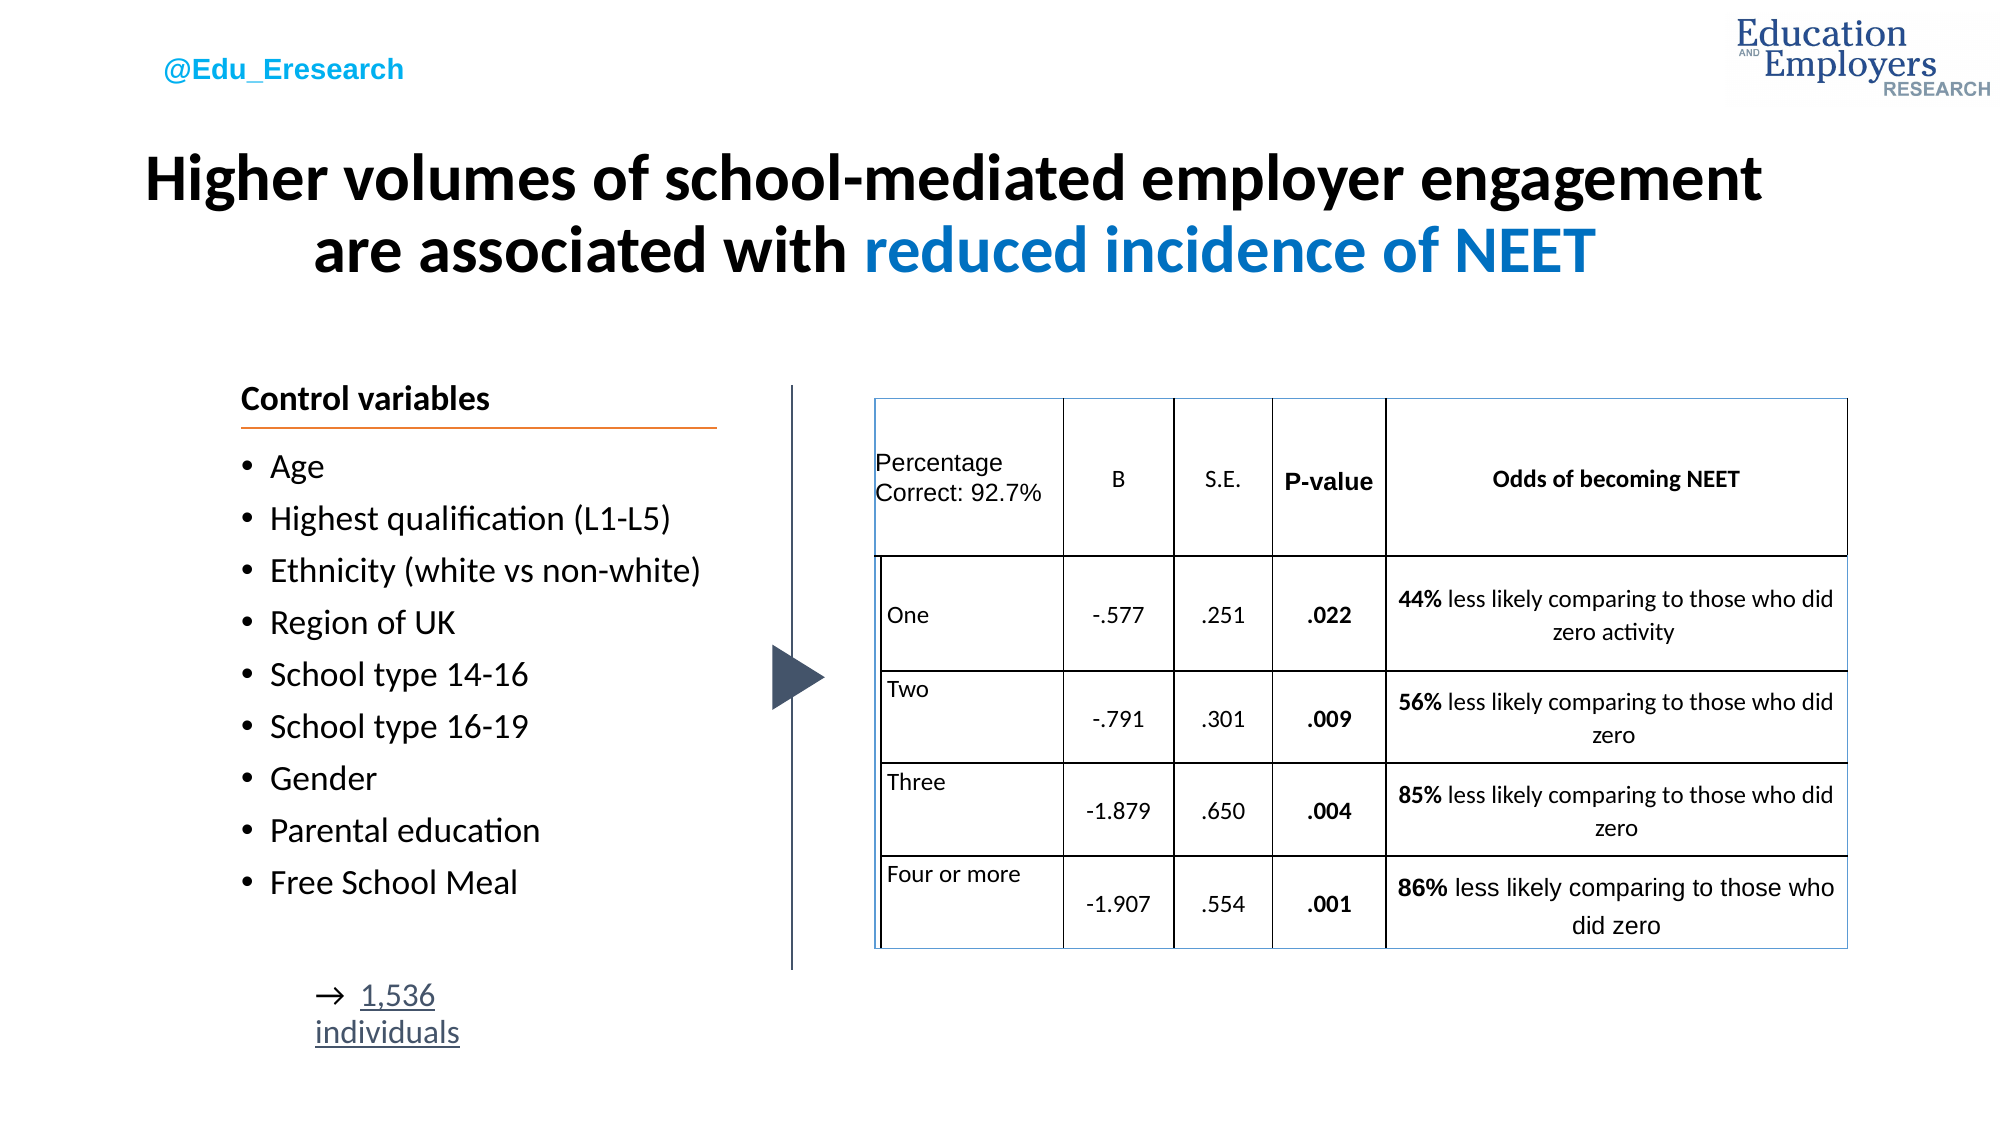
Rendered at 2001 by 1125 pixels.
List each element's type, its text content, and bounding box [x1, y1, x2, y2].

table_cell 44% less likely comparing to those who did zero activity [1387, 557, 1847, 670]
table_header S.E. [1175, 399, 1272, 555]
text_box Age Highest qualification (L1-L5) Ethnicity (white vs non-white) Region of UK School type 14-16 School type 16-19 Gender Parental education Free School Meal [241, 446, 711, 907]
table_cell Four or more [882, 857, 1063, 948]
title Higher volumes of school-mediated employer engagement are associated with reduced incidence of NEET [92, 105, 1818, 324]
table_cell One [882, 557, 1063, 670]
table_cell .554 [1175, 857, 1272, 948]
table_cell 56% less likely comparing to those who did zero [1387, 672, 1847, 762]
table_header B [1064, 399, 1173, 555]
table_header Odds of becoming NEET [1387, 399, 1847, 555]
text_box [773, 384, 824, 970]
table_cell .251 [1175, 557, 1272, 670]
table_cell [876, 557, 880, 948]
table_cell 86% less likely comparing to those who did zero [1387, 857, 1847, 948]
table_cell .001 [1273, 857, 1385, 948]
table_cell .004 [1273, 764, 1385, 855]
table_cell -1.907 [1064, 857, 1173, 948]
table_cell -.791 [1064, 672, 1173, 762]
text_box @Edu_Eresearch [148, 42, 422, 94]
picture [1724, 12, 2000, 107]
table_cell .650 [1175, 764, 1272, 855]
table_cell Two [882, 672, 1063, 762]
table_cell -.577 [1064, 557, 1173, 670]
table_cell -1.879 [1064, 764, 1173, 855]
table_header P-value [1273, 399, 1385, 555]
text_box → 1,536 individuals [225, 969, 534, 1023]
table_header Percentage Correct: 92.7% [876, 399, 1063, 555]
text_box Control variables [241, 379, 711, 419]
table_cell .301 [1175, 672, 1272, 762]
table_cell Three [882, 764, 1063, 855]
table_cell .022 [1273, 557, 1385, 670]
table_cell 85% less likely comparing to those who did zero [1387, 764, 1847, 855]
table_cell .009 [1273, 672, 1385, 762]
